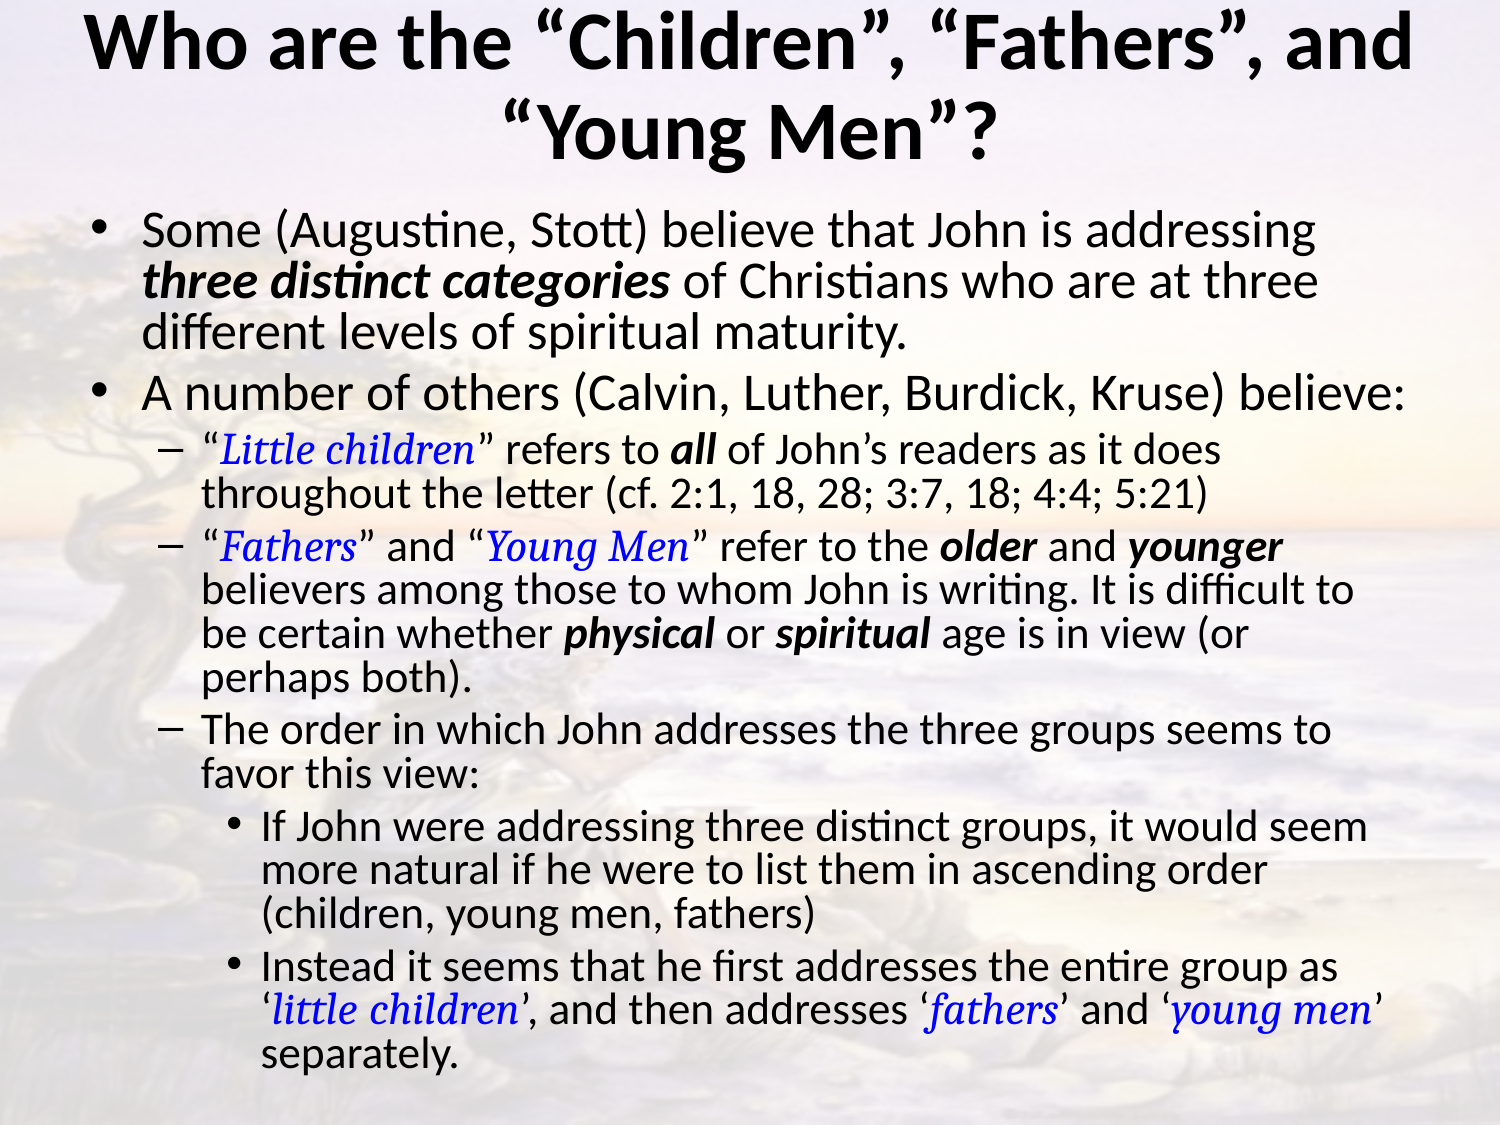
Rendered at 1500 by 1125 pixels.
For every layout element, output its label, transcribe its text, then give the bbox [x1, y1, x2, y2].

title Who are the “Children”, “Fathers”, and “Young Men”? [0, 0, 1500, 175]
list Some (Augustine, Stott) believe that John is addressing three distinct categories of Christians who are at three different levels of spiritual maturity. A number of others (Calvin, Luther, Burdick, Kruse) believe: “Little children” refers to all of John’s readers as it does throughout the letter (cf. 2:1, 18, 28; 3:7, 18; 4:4; 5:21) “Fathers” and “Young Men” refer to the older and younger believers among those to whom John is writing. It is difficult to be certain whether physical or spiritual age is in view (or perhaps both). The order in which John addresses the three groups seems to favor this view: If John were addressing three distinct groups, it would seem more natural if he were to list them in ascending order (children, young men, fathers) Instead it seems that he first addresses the entire group as ‘little children’, and then addresses ‘fathers’ and ‘young men’ separately. [75, 199, 1425, 1125]
